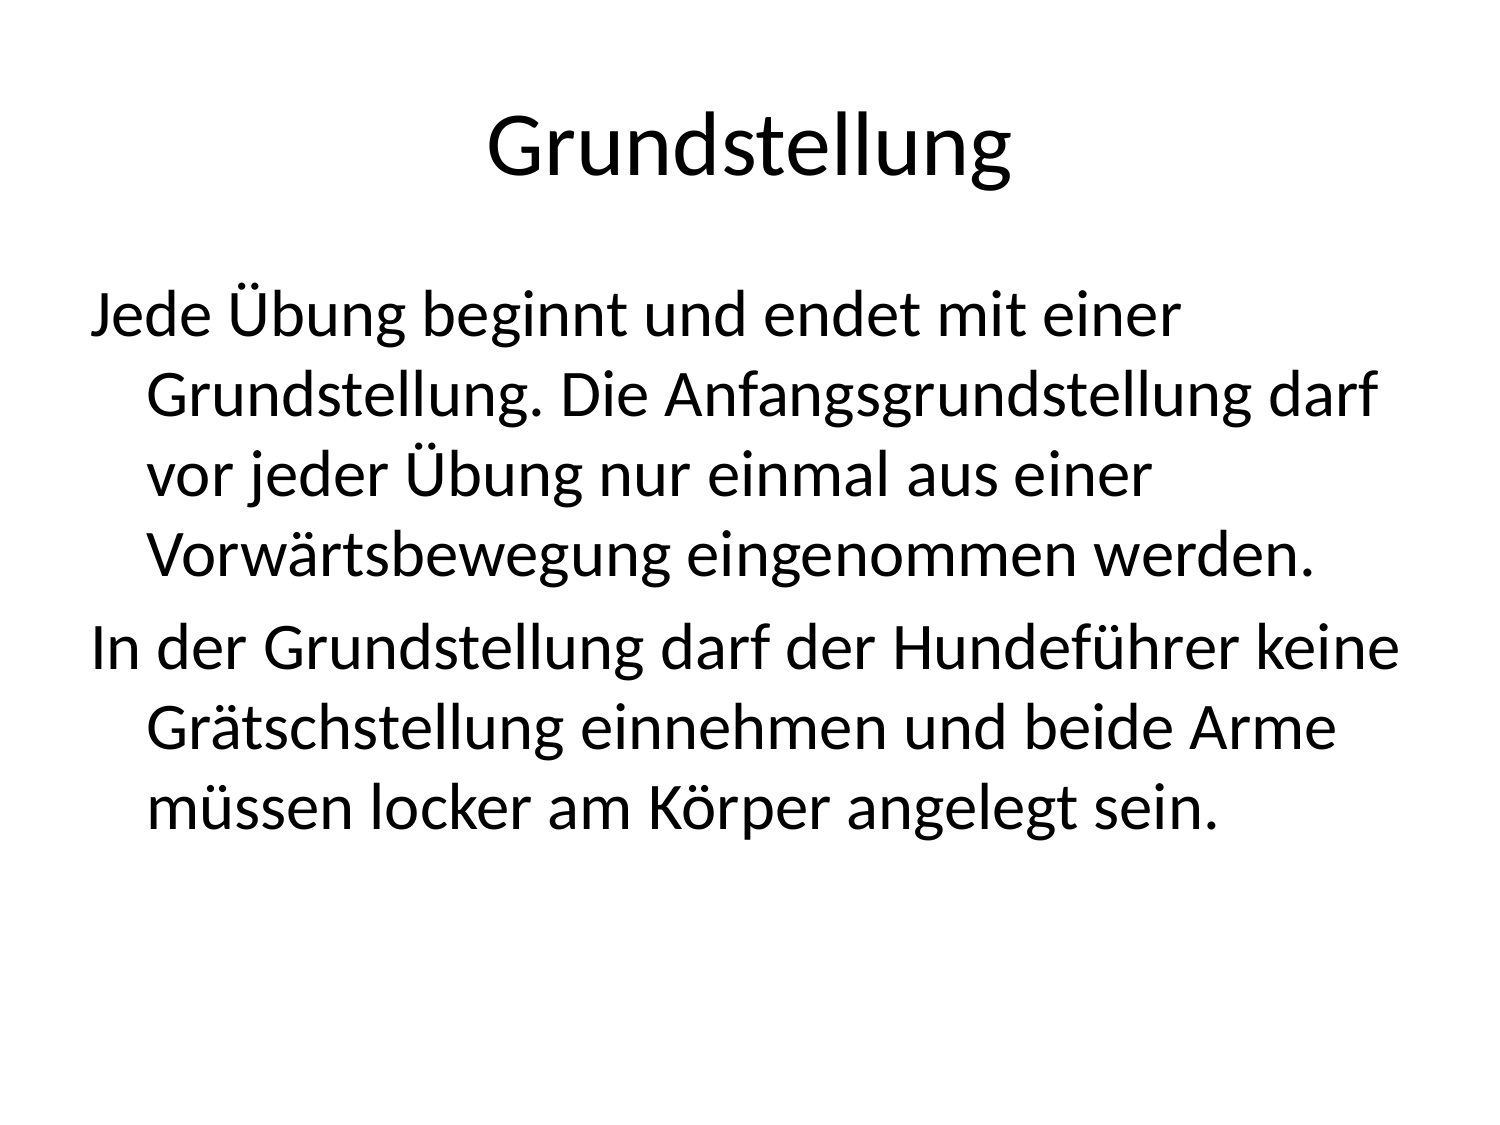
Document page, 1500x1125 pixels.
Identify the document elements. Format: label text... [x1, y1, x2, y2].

title Grundstellung [75, 45, 1425, 233]
list Jede Übung beginnt und endet mit einer Grundstellung. Die Anfangsgrundstellung darf vor jeder Übung nur einmal aus einer Vorwärtsbewegung eingenommen werden. In der Grundstellung darf der Hundeführer keine Grätschstellung einnehmen und beide Arme müssen locker am Körper angelegt sein. [75, 262, 1425, 1005]
